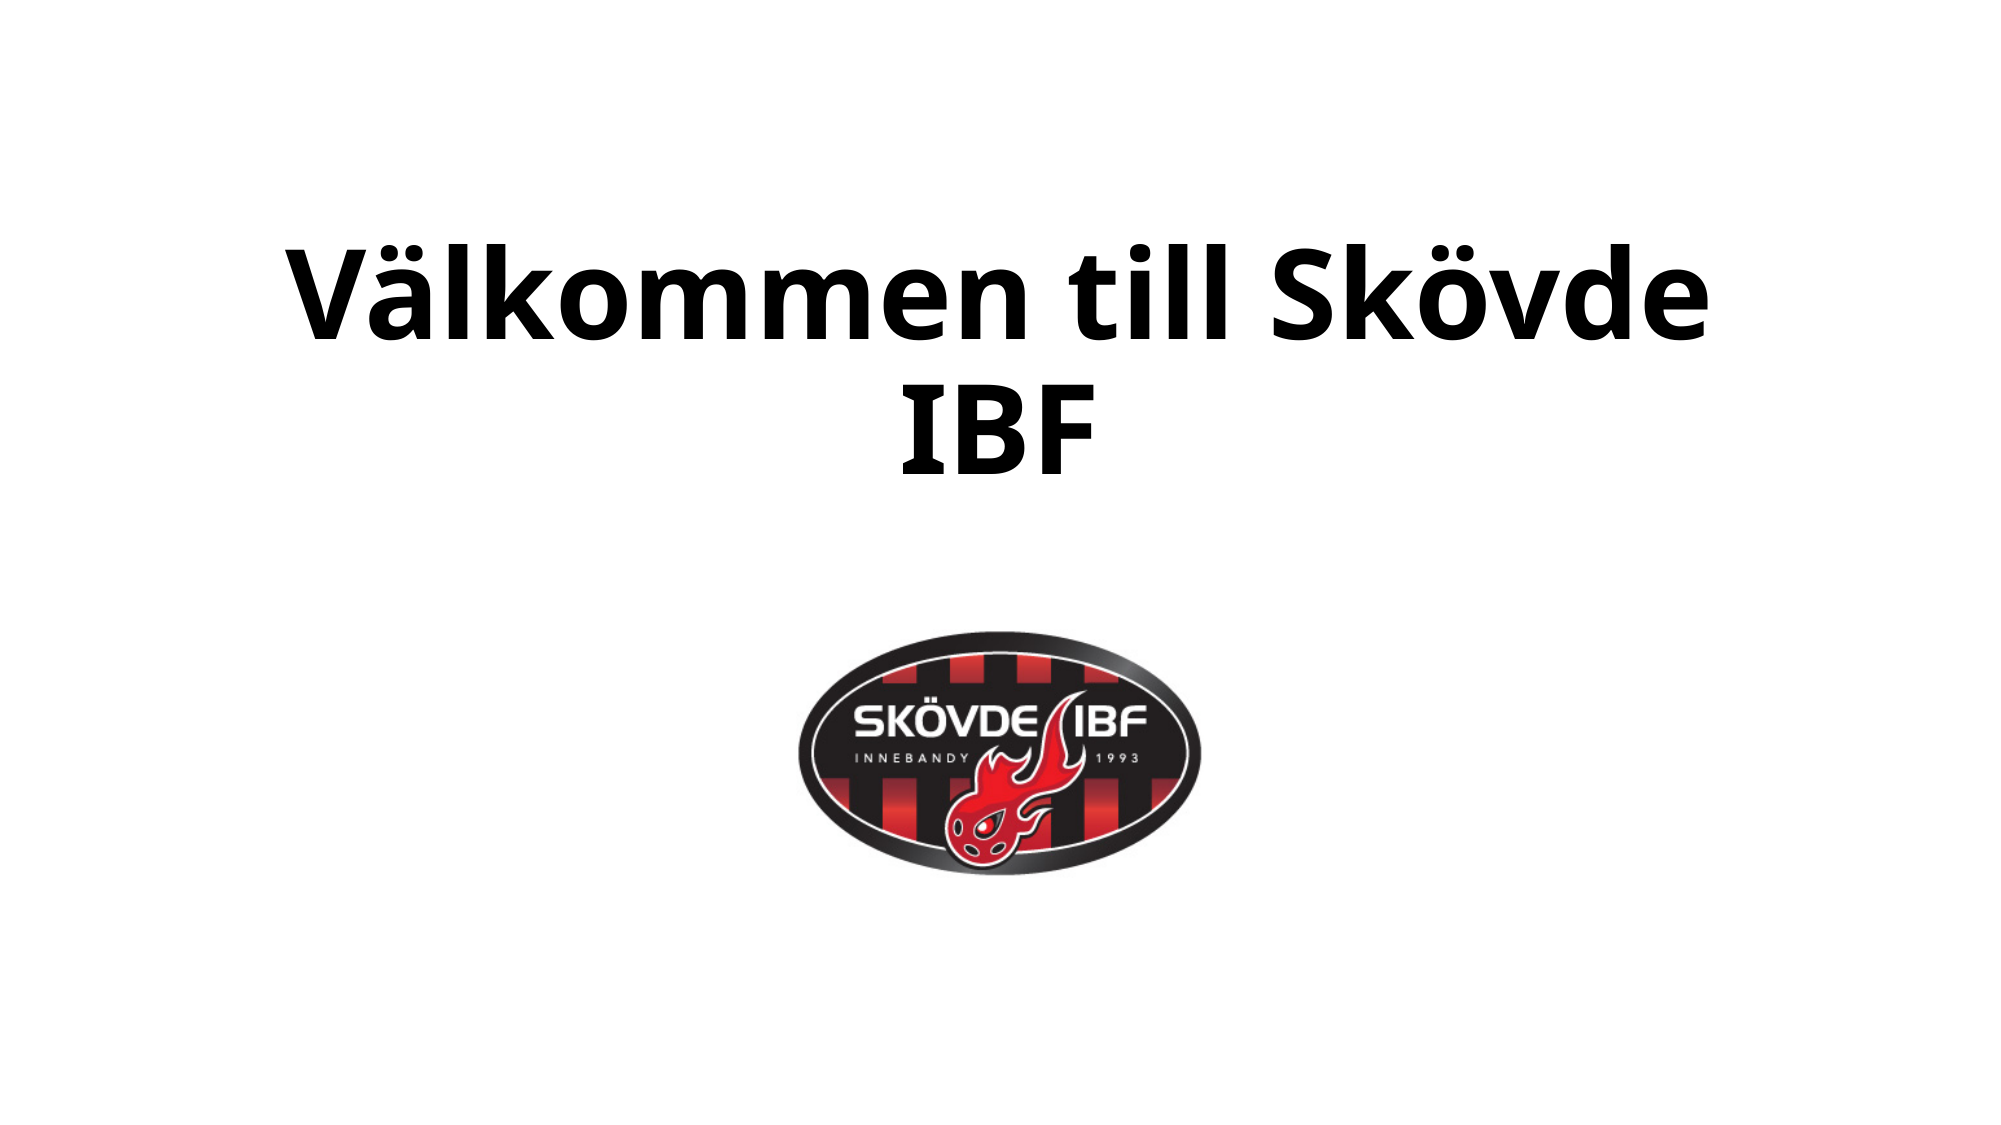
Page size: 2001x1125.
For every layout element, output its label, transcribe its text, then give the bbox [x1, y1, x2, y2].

picture [796, 629, 1204, 878]
title Välkommen till Skövde IBF [249, 184, 1750, 510]
